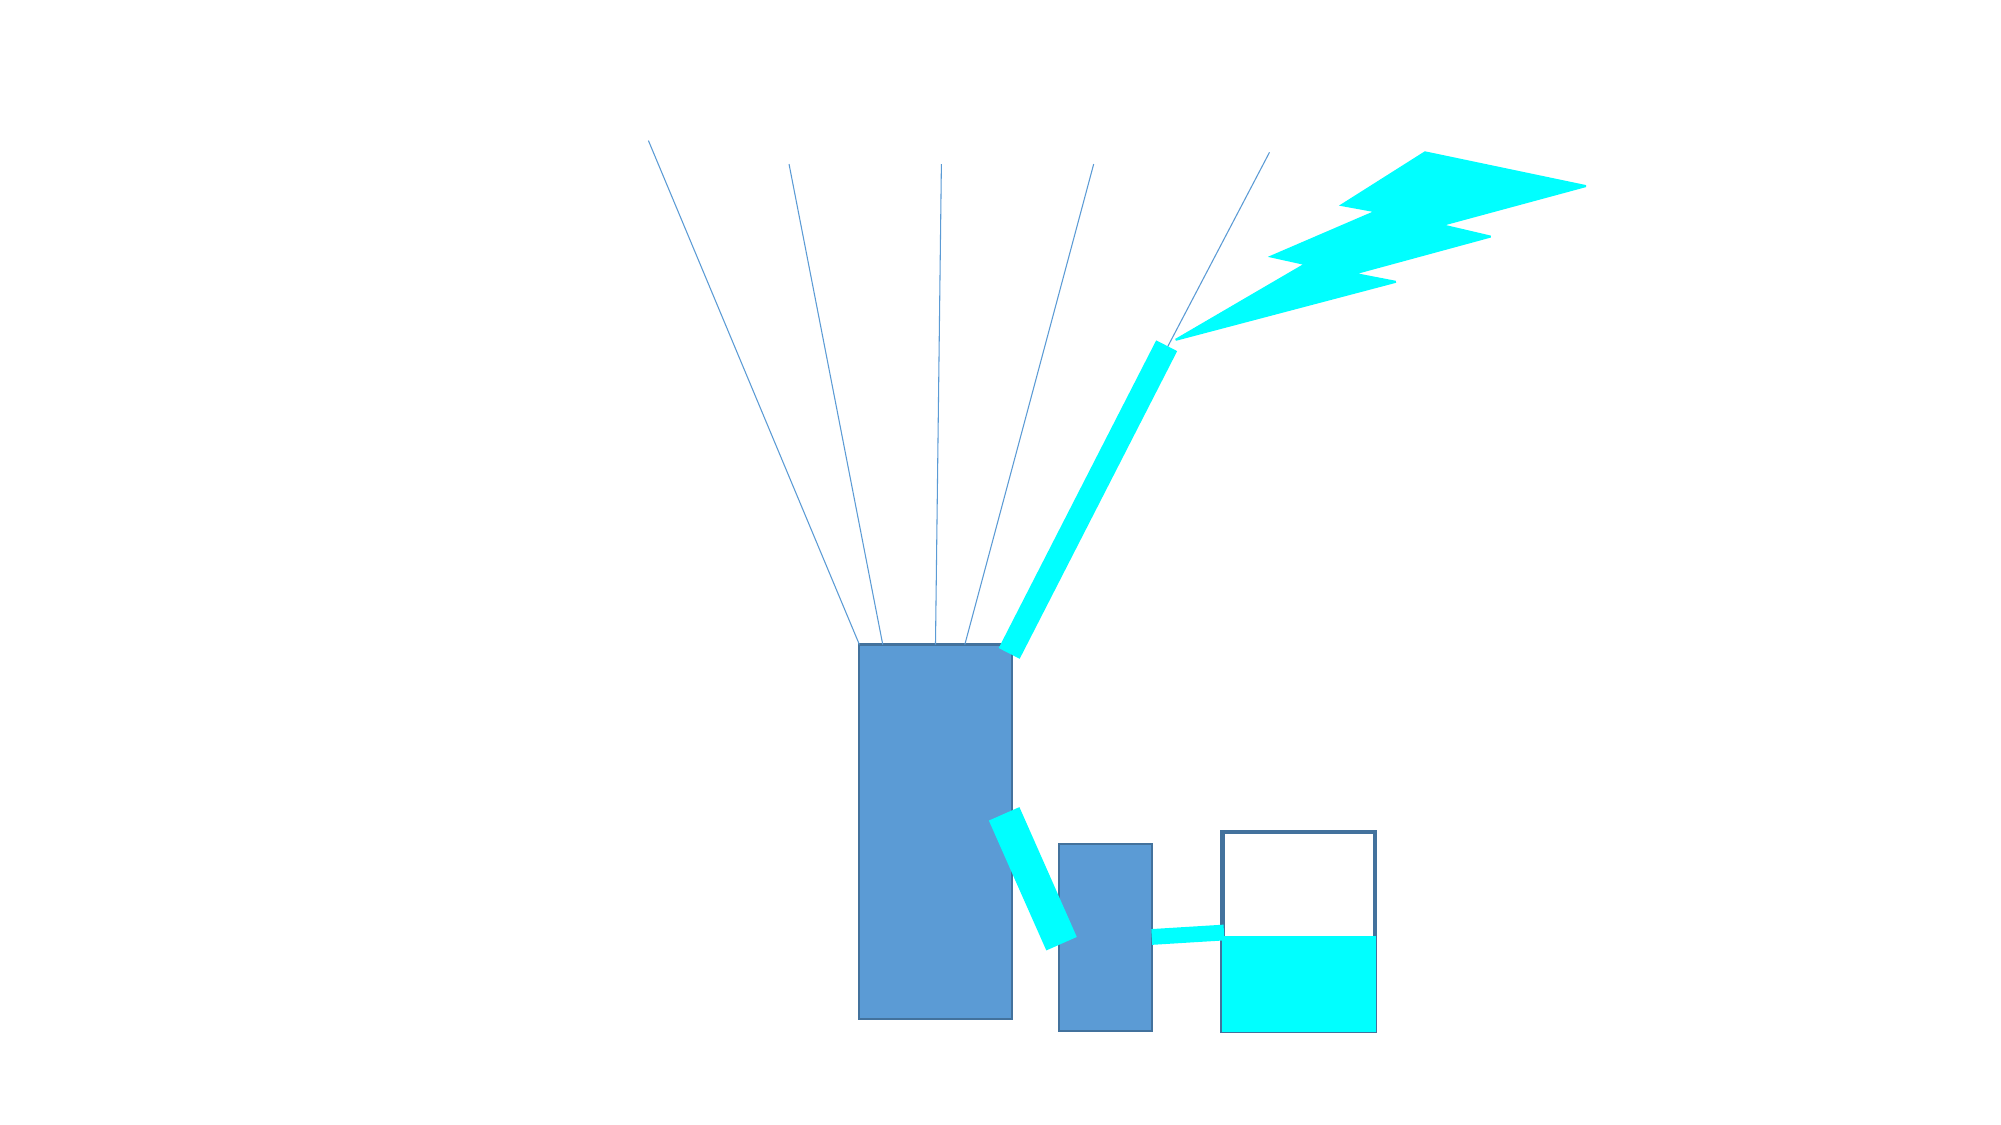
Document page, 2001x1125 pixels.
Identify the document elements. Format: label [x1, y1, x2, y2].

text_box [1222, 937, 1375, 1032]
text_box [1000, 341, 1176, 658]
text_box [1058, 843, 1153, 1032]
text_box [990, 808, 1076, 950]
text_box [1175, 152, 1586, 340]
text_box [1222, 832, 1375, 937]
text_box [859, 644, 1012, 1020]
text_box [1152, 925, 1224, 944]
